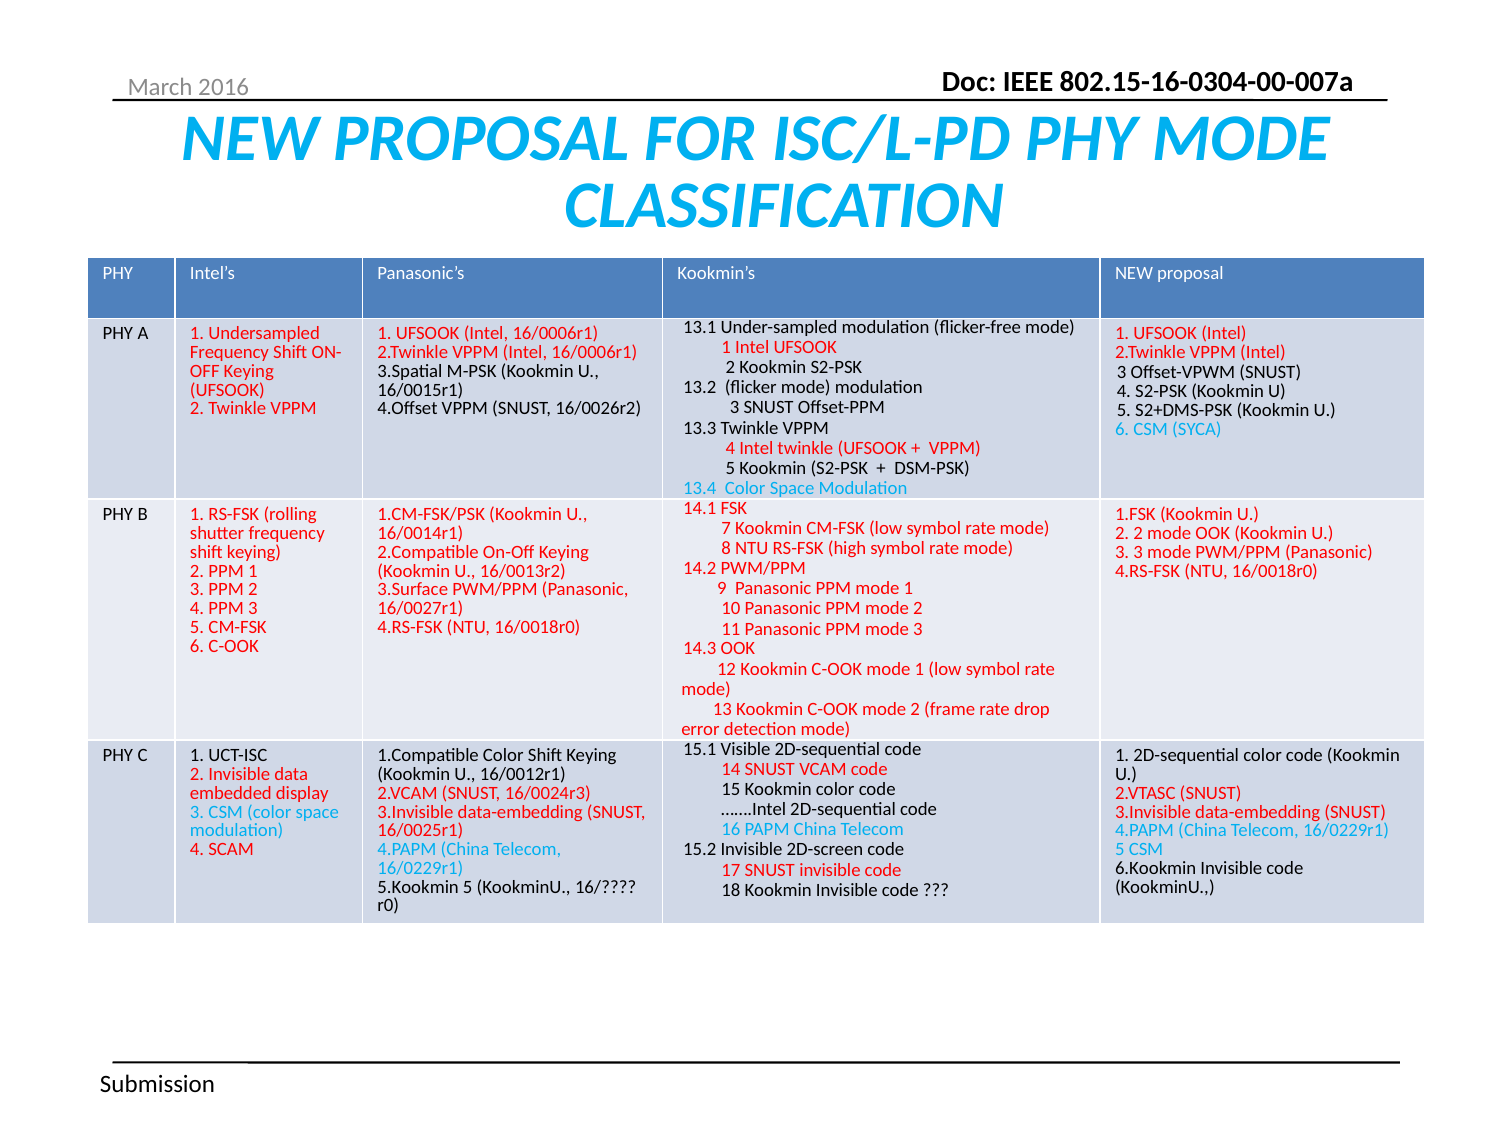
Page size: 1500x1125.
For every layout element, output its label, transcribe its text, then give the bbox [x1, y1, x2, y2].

table_cell 1. 2D-sequential color code (Kookmin U.) 2.VTASC (SNUST) 3.Invisible data-embedding (SNUST) 4.PAPM (China Telecom, 16/0229r1) 5 CSM 6.Kookmin Invisible code (KookminU.,) [1101, 741, 1424, 923]
table_cell 1. Undersampled Frequency Shift ON-OFF Keying (UFSOOK) 2. Twinkle VPPM [176, 319, 362, 498]
table_cell 1.CM-FSK/PSK (Kookmin U., 16/0014r1) 2.Compatible On-Off Keying (Kookmin U., 16/0013r2) 3.Surface PWM/PPM (Panasonic, 16/0027r1) 4.RS-FSK (NTU, 16/0018r0) [363, 500, 662, 739]
table_cell 1.Compatible Color Shift Keying (Kookmin U., 16/0012r1) 2.VCAM (SNUST, 16/0024r3) 3.Invisible data-embedding (SNUST, 16/0025r1) 4.PAPM (China Telecom, 16/0229r1) 5.Kookmin 5 (KookminU., 16/????r0) [363, 741, 662, 923]
table_cell 15.1 Visible 2D-sequential code 14 SNUST VCAM code 15 Kookmin color code …….Intel 2D-sequential code 16 PAPM China Telecom 15.2 Invisible 2D-screen code 17 SNUST invisible code 18 Kookmin Invisible code ??? [663, 741, 1099, 923]
text_box NEW PROPOSAL FOR ISC/L-PD PHY MODE CLASSIFICATION [37, 99, 1475, 248]
table_cell 1. UCT-ISC 2. Invisible data embedded display 3. CSM (color space modulation) 4. SCAM [176, 741, 362, 923]
table_cell 1. RS-FSK (rolling shutter frequency shift keying) 2. PPM 1 3. PPM 2 4. PPM 3 5. CM-FSK 6. C-OOK [176, 500, 362, 739]
table_cell PHY C [88, 741, 174, 923]
table_header PHY [88, 258, 174, 318]
table_cell 1. UFSOOK (Intel) 2.Twinkle VPPM (Intel) 3 Offset-VPWM (SNUST) 4. S2-PSK (Kookmin U) 5. S2+DMS-PSK (Kookmin U.) 6. CSM (SYCA) [1101, 319, 1424, 498]
table_cell PHY A [88, 319, 174, 498]
table_cell 13.1 Under-sampled modulation (flicker-free mode) 1 Intel UFSOOK 2 Kookmin S2-PSK 13.2 (flicker mode) modulation 3 SNUST Offset-PPM 13.3 Twinkle VPPM 4 Intel twinkle (UFSOOK + VPPM) 5 Kookmin (S2-PSK + DSM-PSK) 13.4 Color Space Modulation [663, 319, 1099, 498]
table_cell PHY B [88, 500, 174, 739]
table_cell 1.FSK (Kookmin U.) 2. 2 mode OOK (Kookmin U.) 3. 3 mode PWM/PPM (Panasonic) 4.RS-FSK (NTU, 16/0018r0) [1101, 500, 1424, 739]
table_header NEW proposal [1101, 258, 1424, 318]
table_header Panasonic’s [363, 258, 662, 318]
table_cell 1. UFSOOK (Intel, 16/0006r1) 2.Twinkle VPPM (Intel, 16/0006r1) 3.Spatial M-PSK (Kookmin U., 16/0015r1) 4.Offset VPPM (SNUST, 16/0026r2) [363, 319, 662, 498]
table_cell 14.1 FSK 7 Kookmin CM-FSK (low symbol rate mode) 8 NTU RS-FSK (high symbol rate mode) 14.2 PWM/PPM 9 Panasonic PPM mode 1 10 Panasonic PPM mode 2 11 Panasonic PPM mode 3 14.3 OOK 12 Kookmin C-OOK mode 1 (low symbol rate mode) 13 Kookmin C-OOK mode 2 (frame rate drop error detection mode) [663, 500, 1099, 739]
table_header Intel’s [176, 258, 362, 318]
table_header Kookmin’s [663, 258, 1099, 318]
